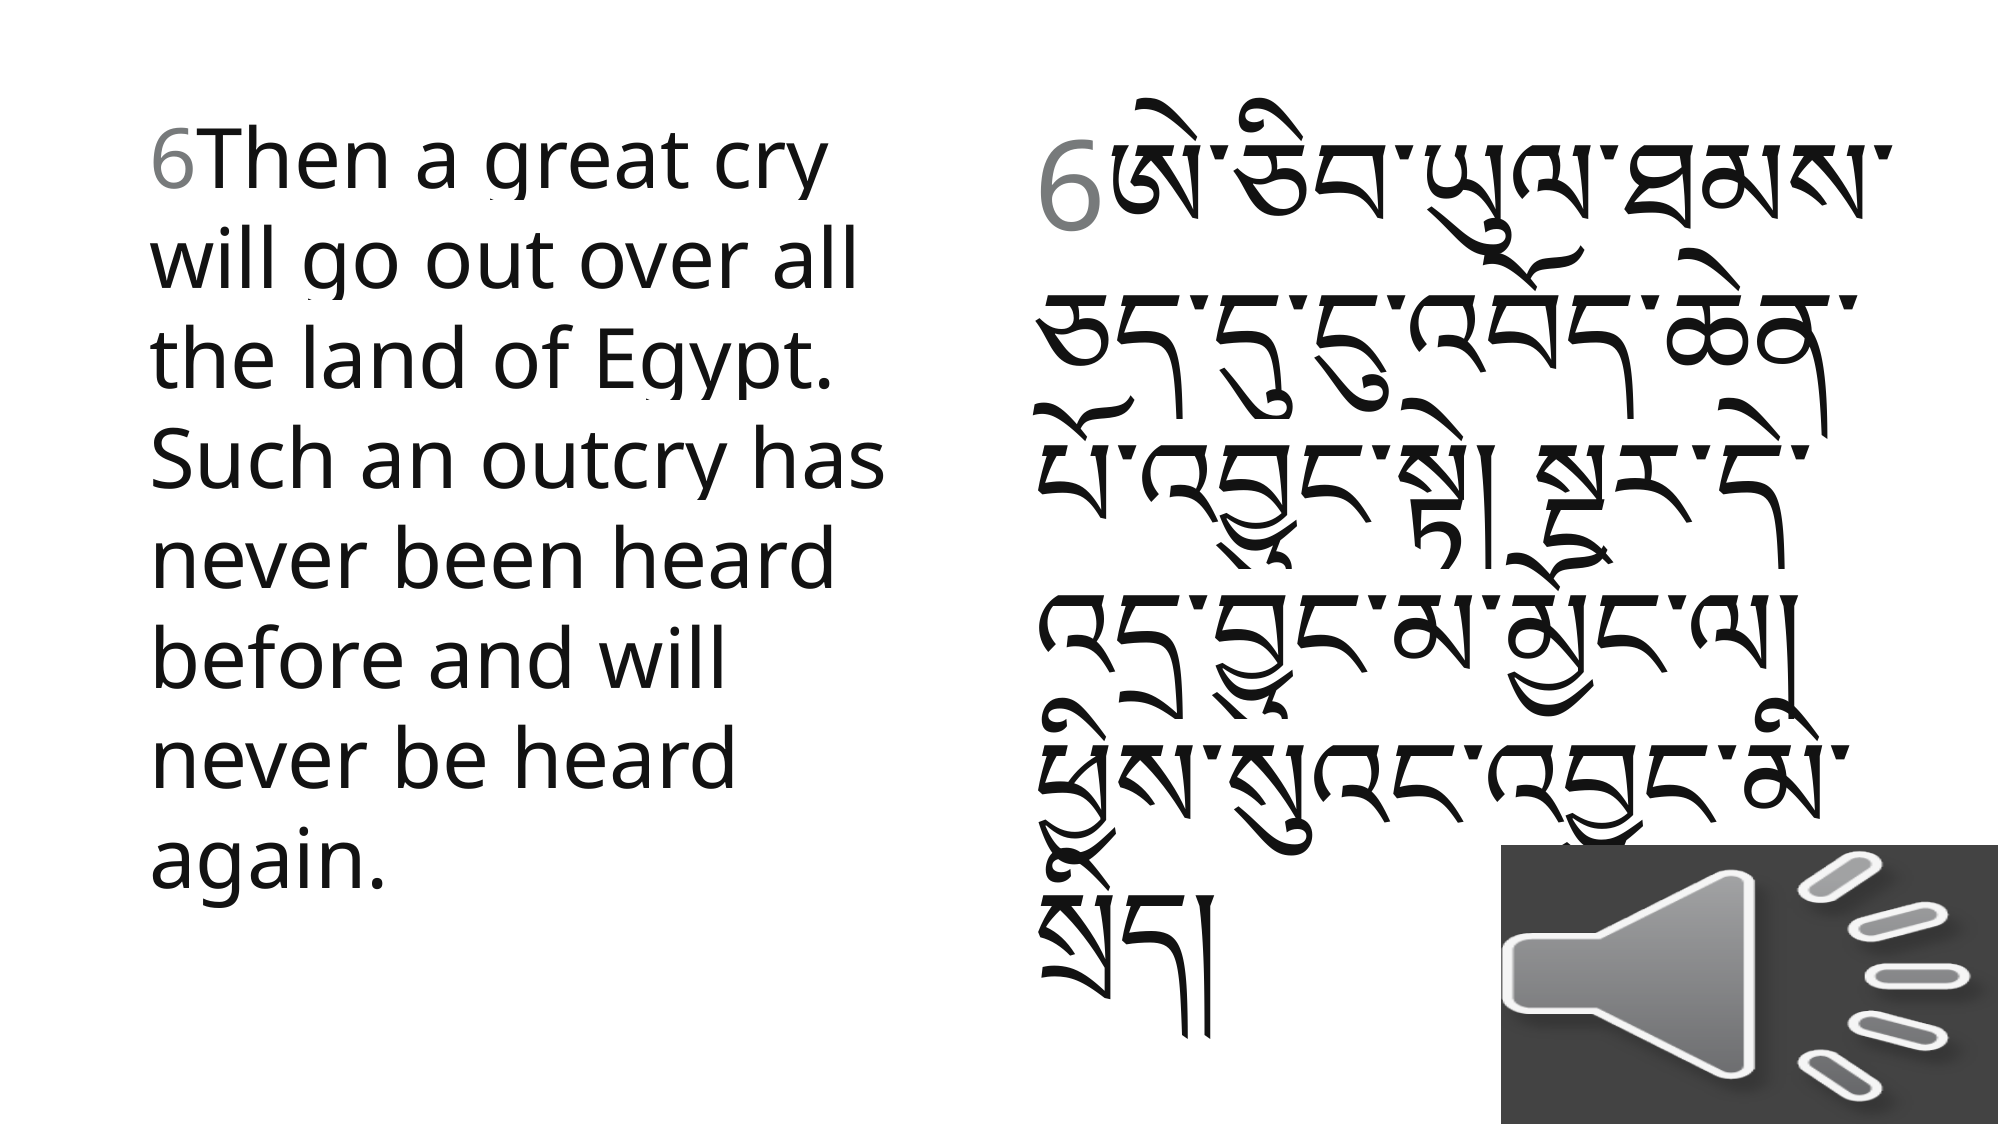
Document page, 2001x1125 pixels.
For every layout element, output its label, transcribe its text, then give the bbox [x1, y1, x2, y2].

text_box 6Then a great cry will go out over all the land of Egypt. Such an outcry has never been heard before and will never be heard again. [134, 98, 981, 1030]
picture [1500, 843, 2000, 1125]
text_box 6ཨེ་ཅིབ་ཡུལ་ཐམས་ཅད་དུ་ངུ་འབོད་ཆེན་པོ་འབྱུང་སྟེ། སྔར་དེ་འདྲ་བྱུང་མ་མྱོང་ལ། ཕྱིས་སུའང་འབྱུང་མི་སྲིད། [1019, 98, 1963, 1030]
